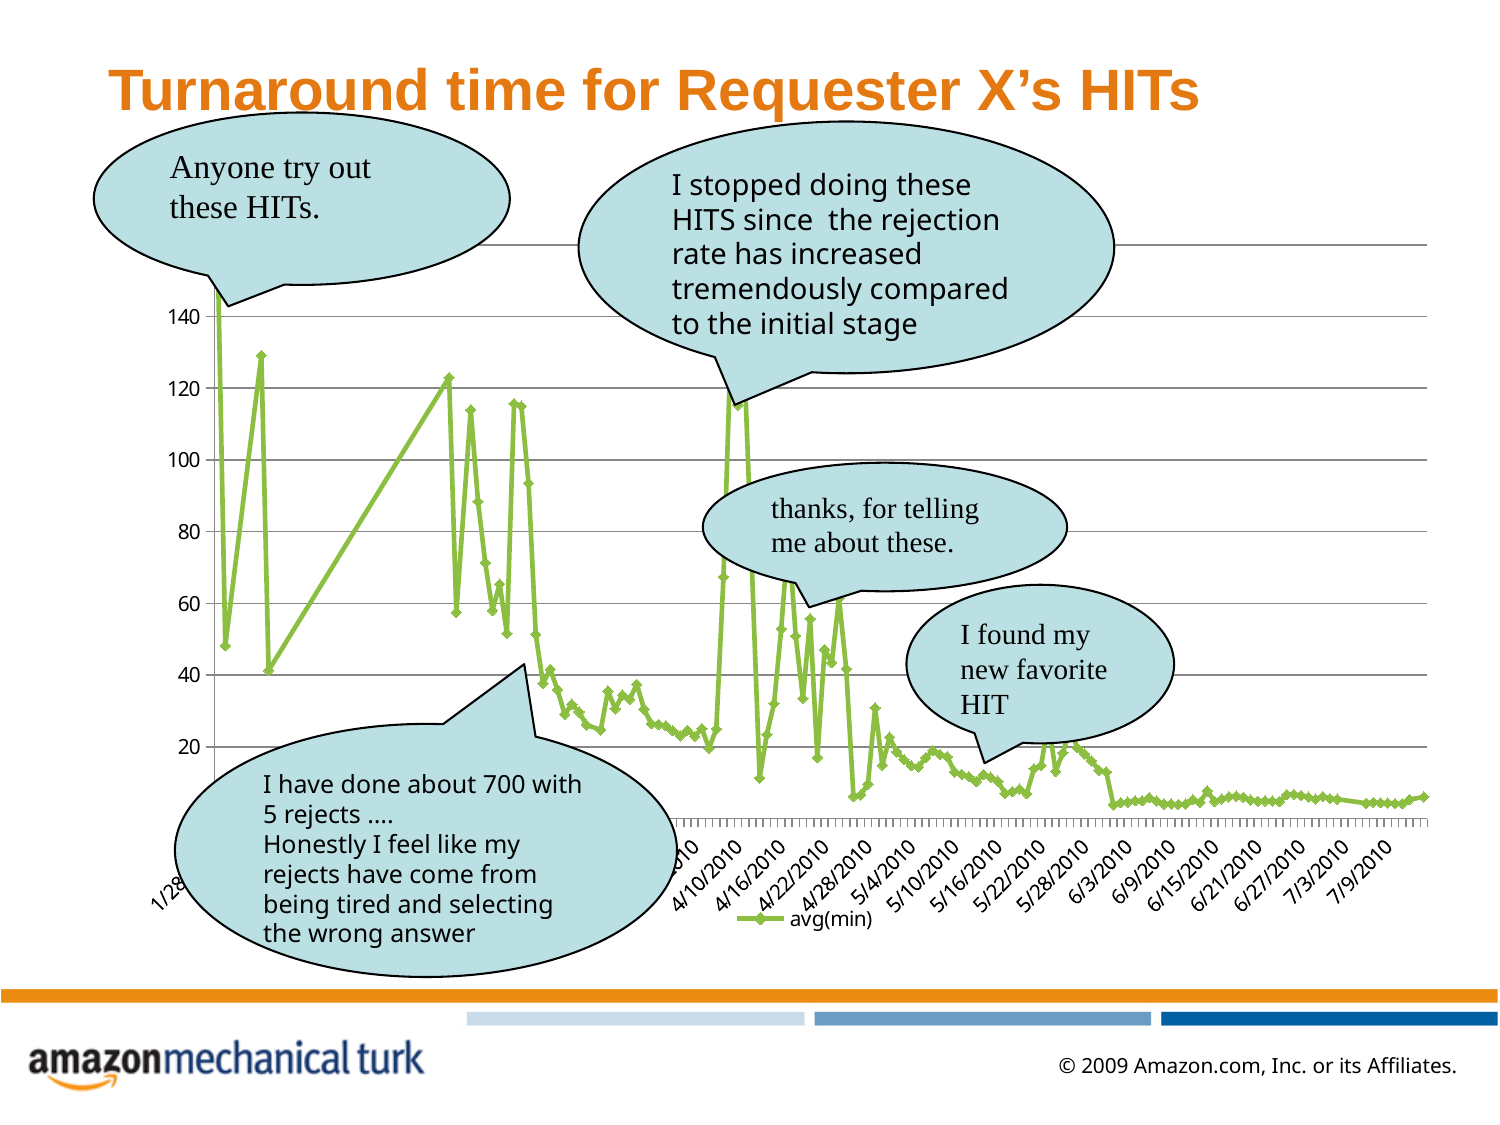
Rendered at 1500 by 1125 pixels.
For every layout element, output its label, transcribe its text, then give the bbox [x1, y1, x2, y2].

picture [0, 988, 1500, 1092]
text_box Anyone try out these HITs. [93, 112, 510, 252]
chart [142, 227, 1461, 939]
text_box I have done about 700 with 5 rejects …. Honestly I feel like my rejects have come from being tired and selecting the wrong answer [263, 947, 589, 978]
title Turnaround time for Requester X’s HITs [99, 0, 1376, 176]
text_box I stopped doing these HITS since the rejection rate has increased tremendously compared to the initial stage [582, 121, 1111, 226]
